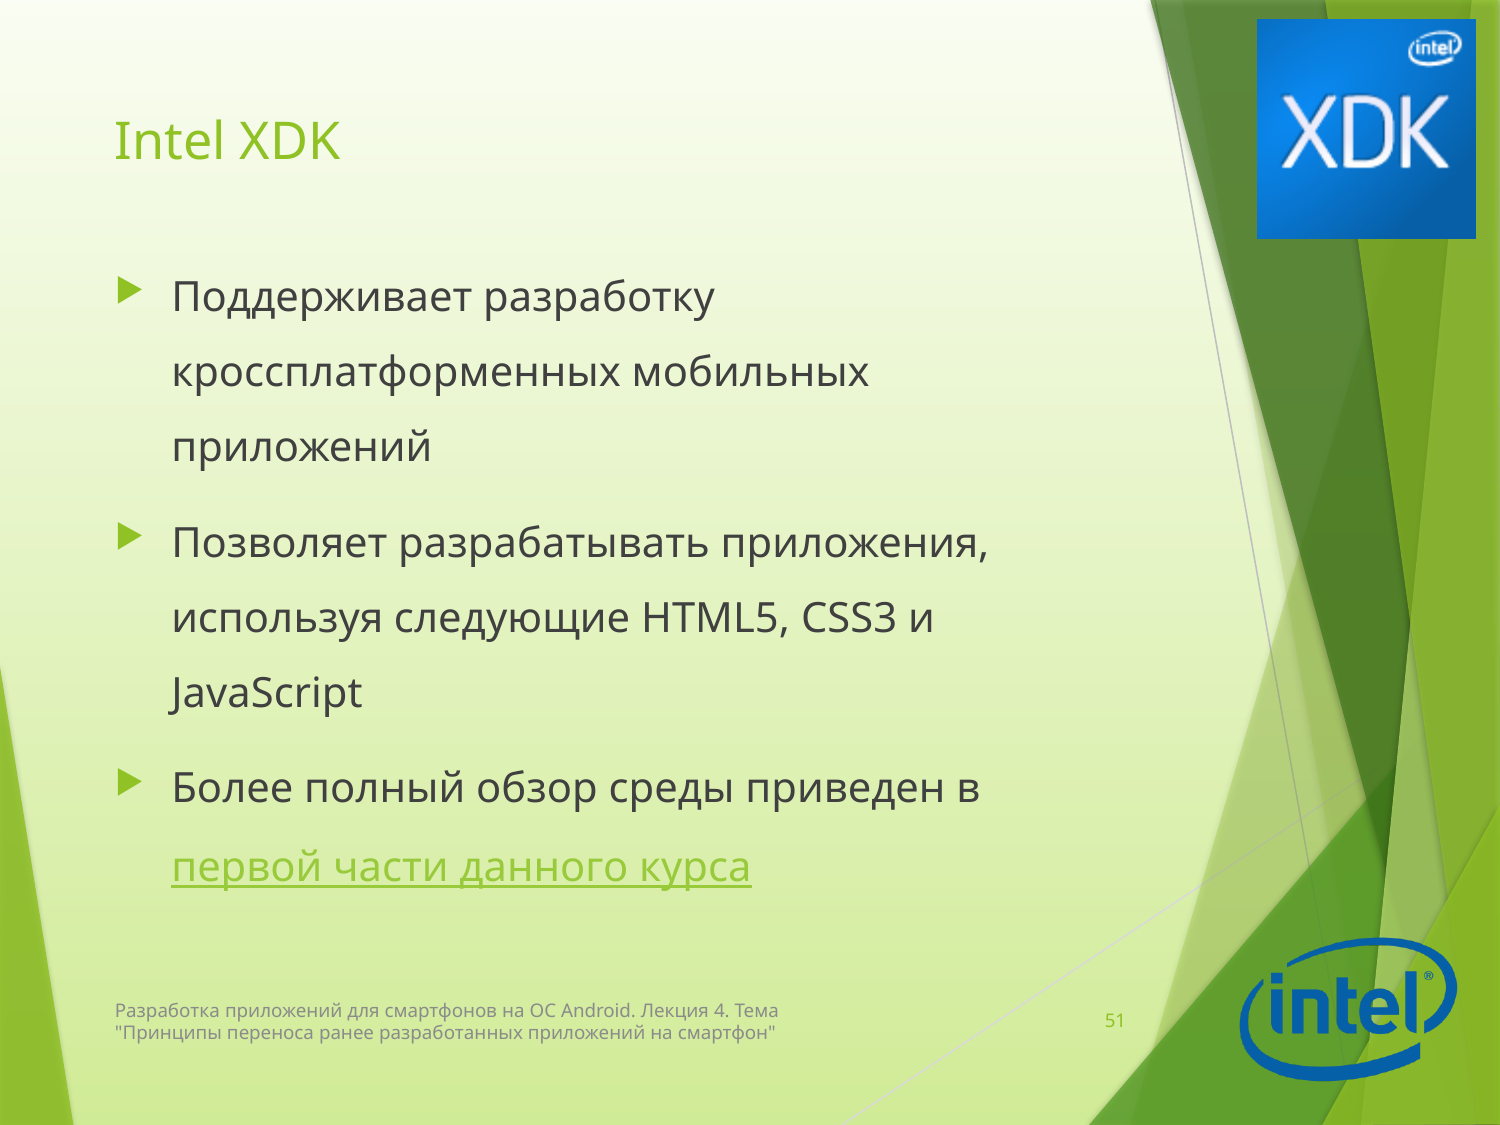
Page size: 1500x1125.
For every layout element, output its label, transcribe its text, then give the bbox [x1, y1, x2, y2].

picture [1195, 893, 1500, 1125]
slide_number 51 [1057, 991, 1142, 1051]
title Intel XDK [99, 99, 1142, 211]
footer Разработка приложений для смартфонов на ОС Android. Лекция 4. Тема "Принципы переноса ранее разработанных приложений на смартфон" [99, 991, 859, 1051]
list Поддерживает разработку кроссплатформенных мобильных приложений Позволяет разрабатывать приложения, используя следующие HTML5, CSS3 и JavaScript Более полный обзор среды приведен в первой части данного курса [99, 246, 1142, 992]
picture [1257, 18, 1477, 240]
